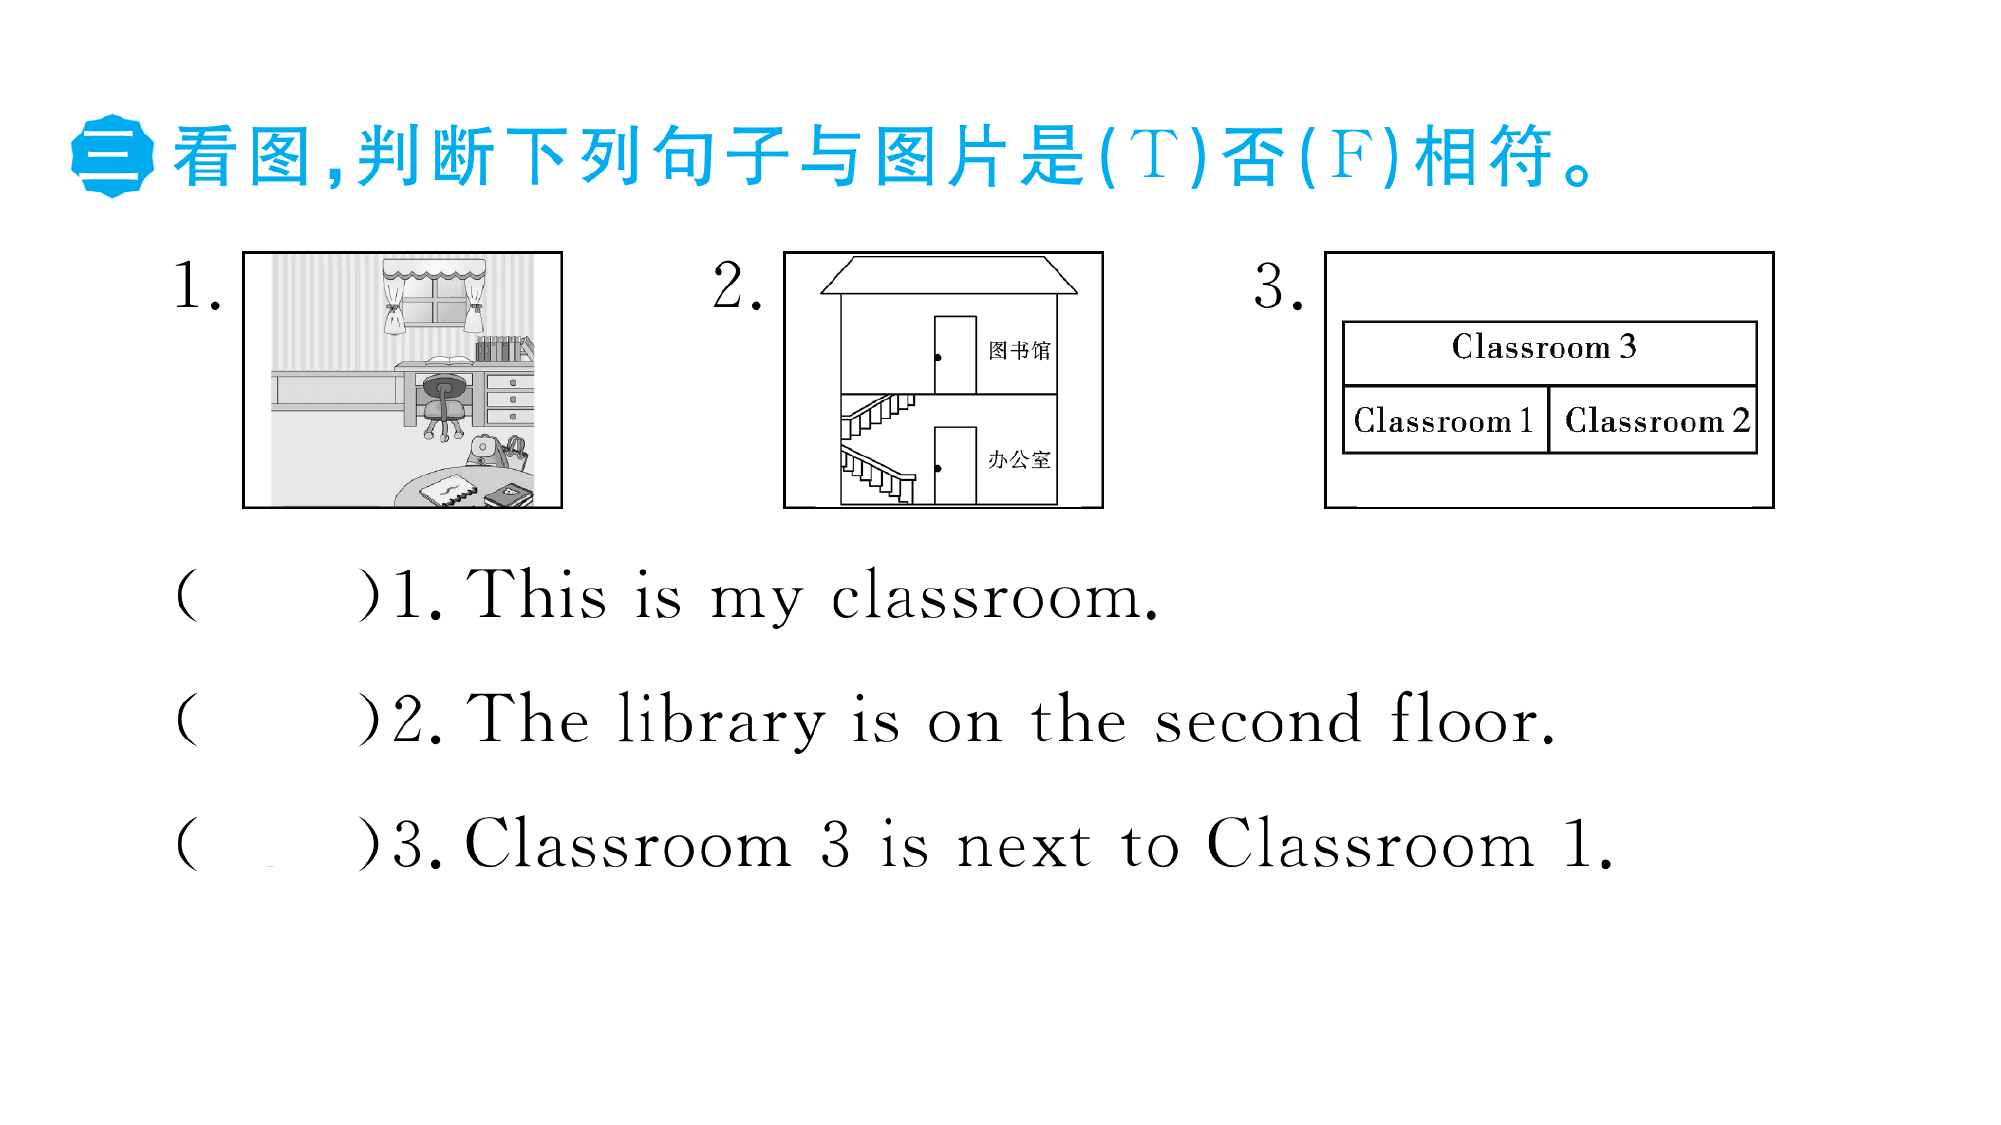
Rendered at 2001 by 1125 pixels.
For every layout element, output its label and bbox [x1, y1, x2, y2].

picture [66, 78, 1957, 891]
